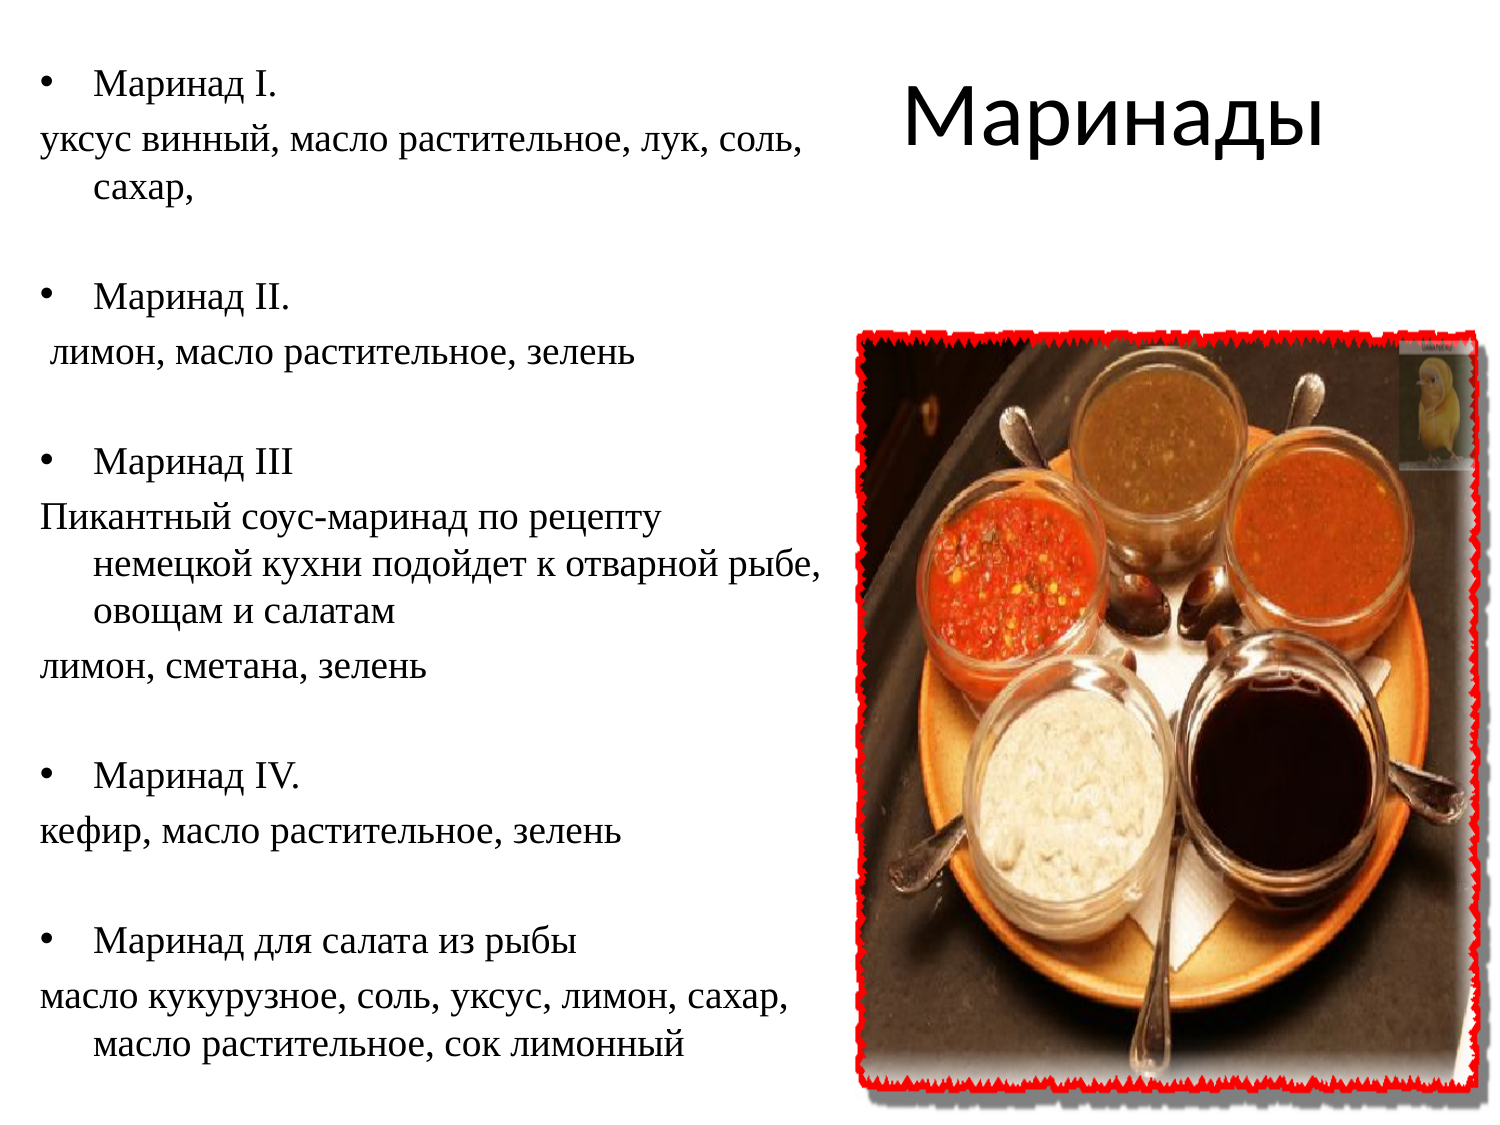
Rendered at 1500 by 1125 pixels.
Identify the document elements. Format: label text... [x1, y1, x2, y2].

picture [837, 299, 1500, 1125]
title Маринады [800, 37, 1450, 180]
list Маринад I. уксус винный, масло растительное, лук, соль, сахар, Маринад II. лимон, масло растительное, зелень Маринад III Пикантный соус-маринад по рецепту немецкой кухни подойдет к отварной рыбе, овощам и салатам лимон, сметана, зелень Маринад IV. кефир, масло растительное, зелень Маринад для салата из рыбы масло кукурузное, соль, уксус, лимон, сахар, масло растительное, сок лимонный [24, 50, 838, 1088]
